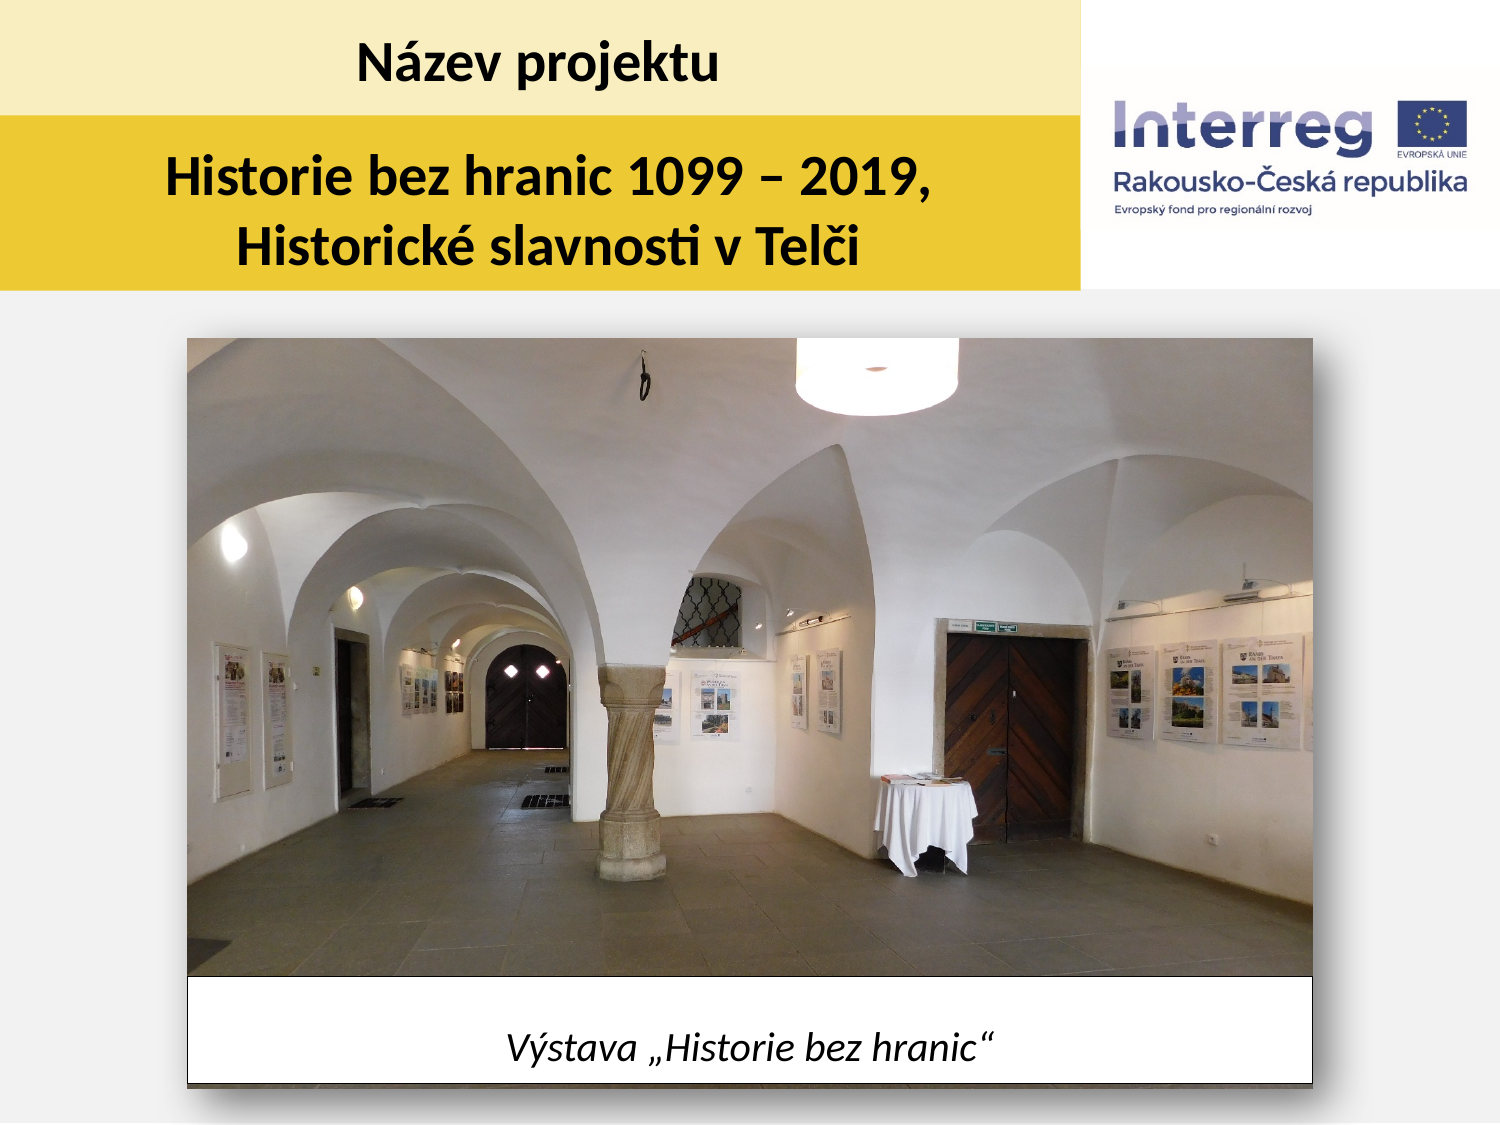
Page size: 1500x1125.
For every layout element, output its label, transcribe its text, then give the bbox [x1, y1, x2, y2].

text_box Historie bez hranic 1099 – 2019, Historické slavnosti v Telči [150, 129, 948, 285]
text_box [0, 287, 1500, 1125]
picture [186, 337, 1314, 1089]
text_box Název projektu [341, 16, 737, 101]
text_box [0, 117, 1083, 293]
text_box [0, 0, 1083, 117]
picture [1080, 66, 1500, 230]
